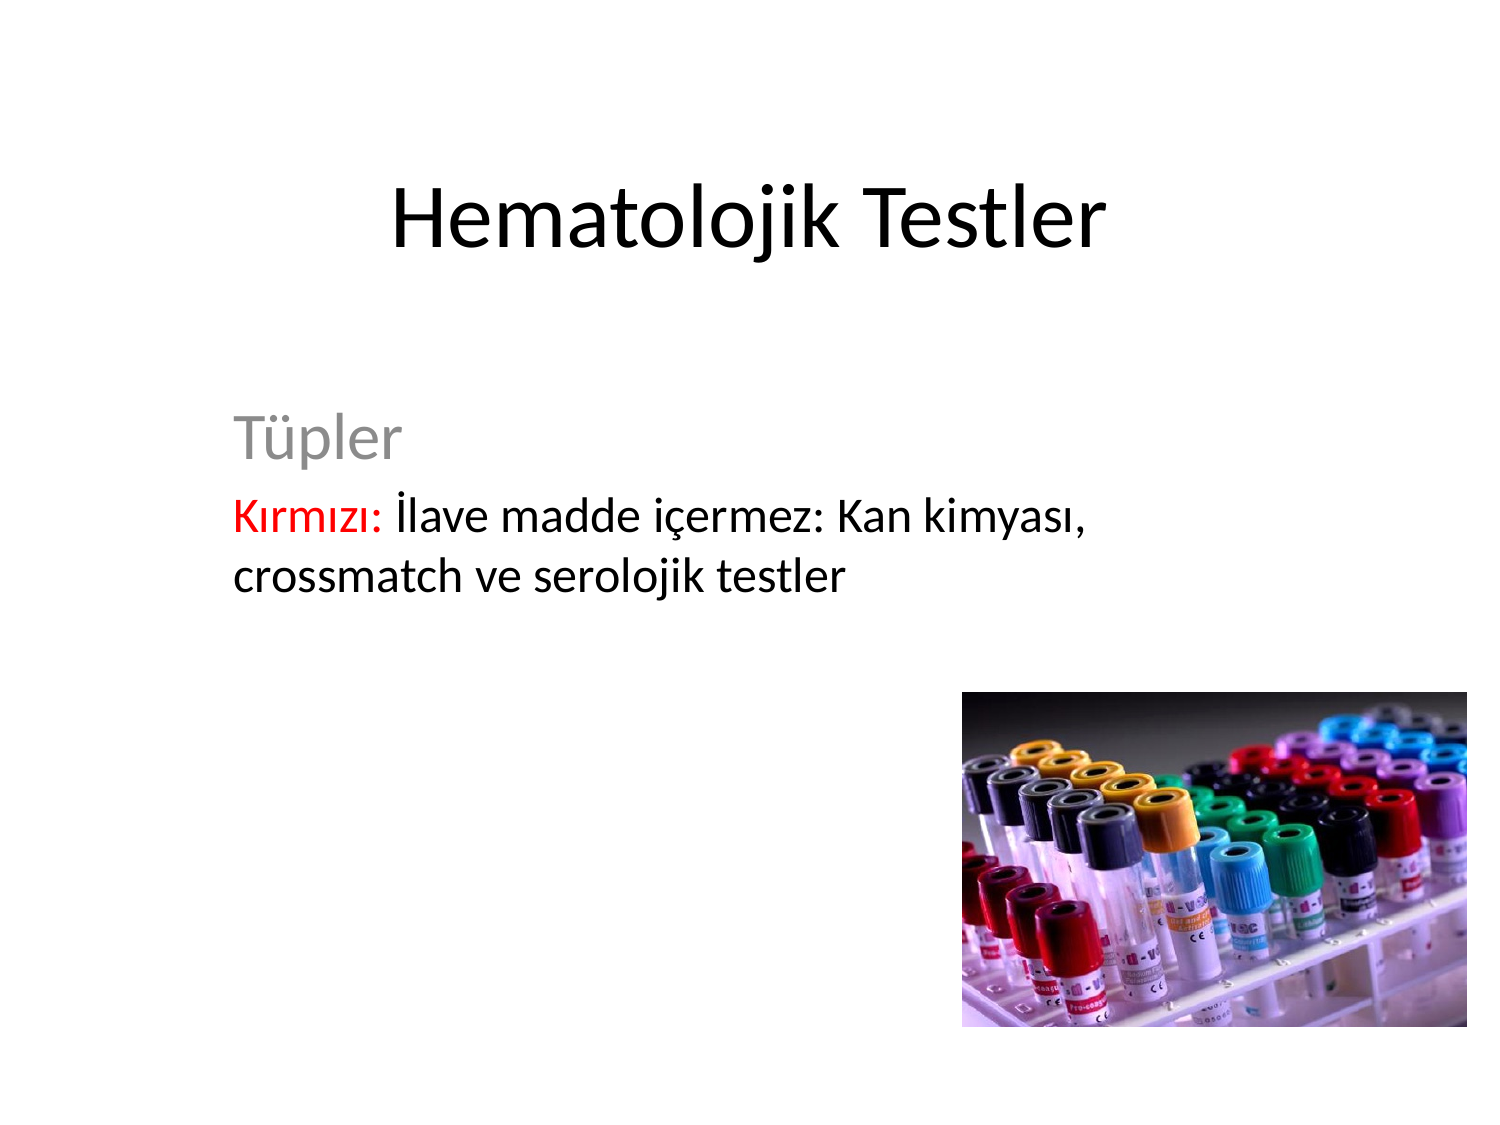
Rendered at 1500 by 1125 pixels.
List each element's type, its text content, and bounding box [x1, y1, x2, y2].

title Hematolojik Testler [112, 90, 1388, 332]
picture [962, 692, 1467, 1027]
subtitle Tüpler Kırmızı: İlave madde içermez: Kan kimyası, crossmatch ve serolojik testler [218, 385, 1269, 917]
